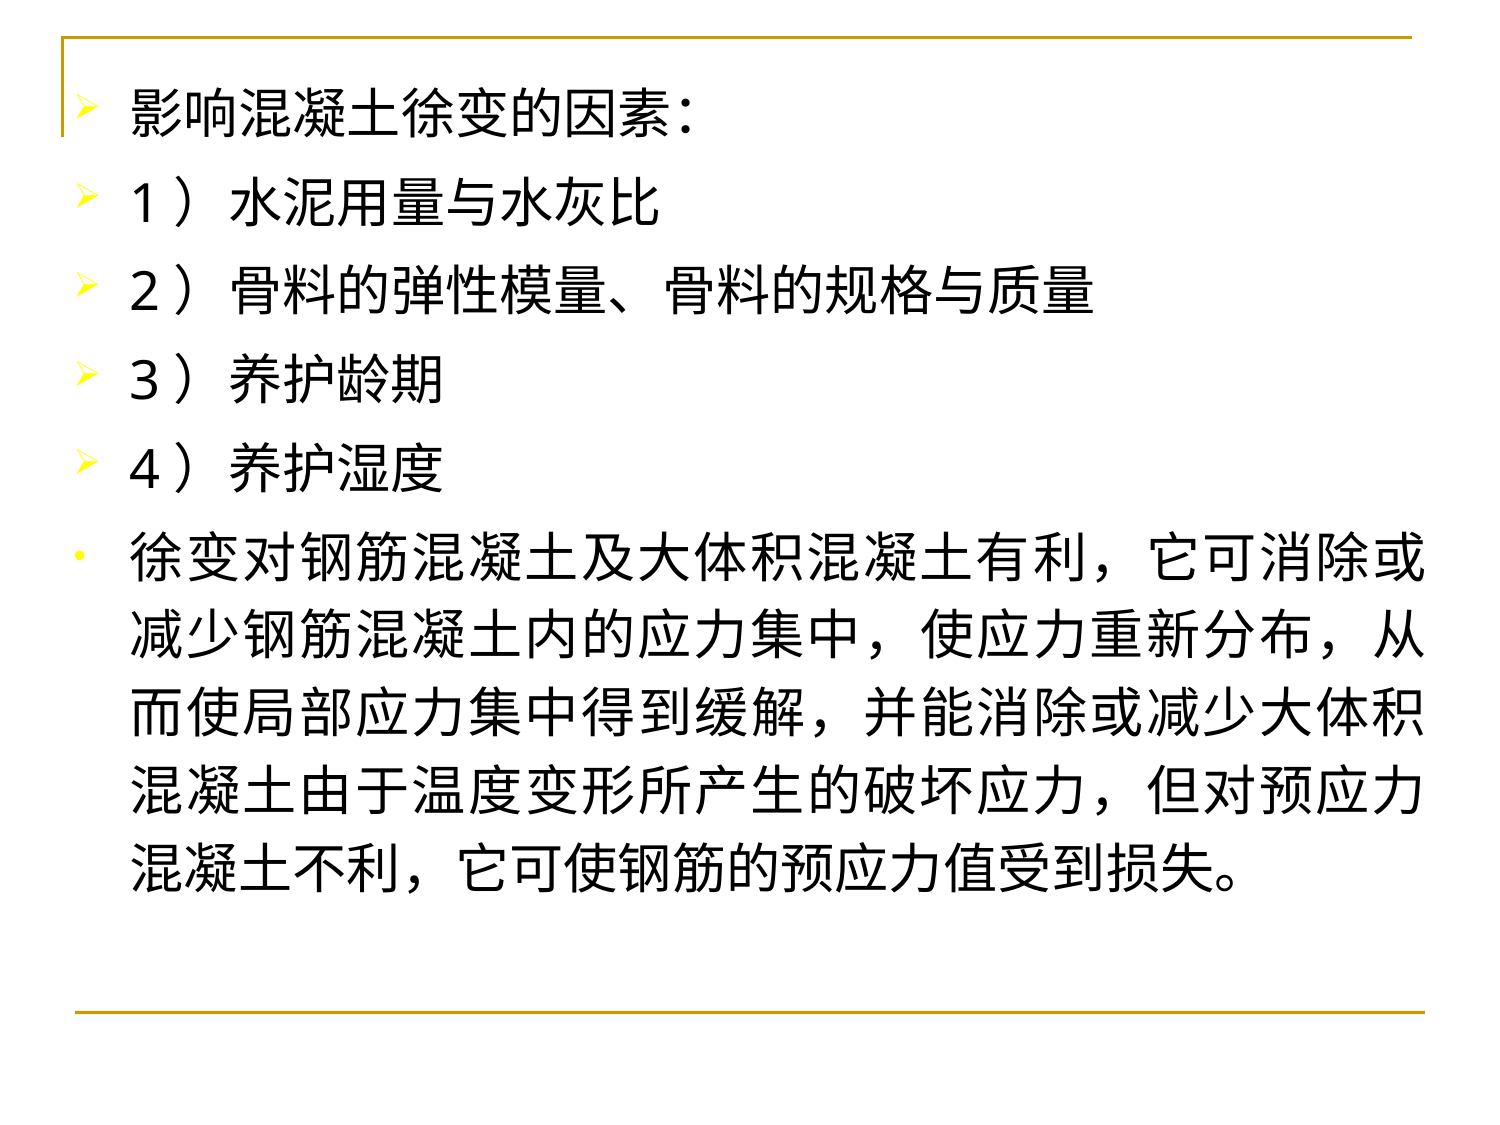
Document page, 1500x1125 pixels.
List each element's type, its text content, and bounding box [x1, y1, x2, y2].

list 影响混凝土徐变的因素： 1）水泥用量与水灰比 2）骨料的弹性模量、骨料的规格与质量 3）养护龄期 4）养护湿度 徐变对钢筋混凝土及大体积混凝土有利，它可消除或减少钢筋混凝土内的应力集中，使应力重新分布，从而使局部应力集中得到缓解，并能消除或减少大体积混凝土由于温度变形所产生的破坏应力，但对预应力混凝土不利，它可使钢筋的预应力值受到损失。 [58, 58, 1442, 1055]
